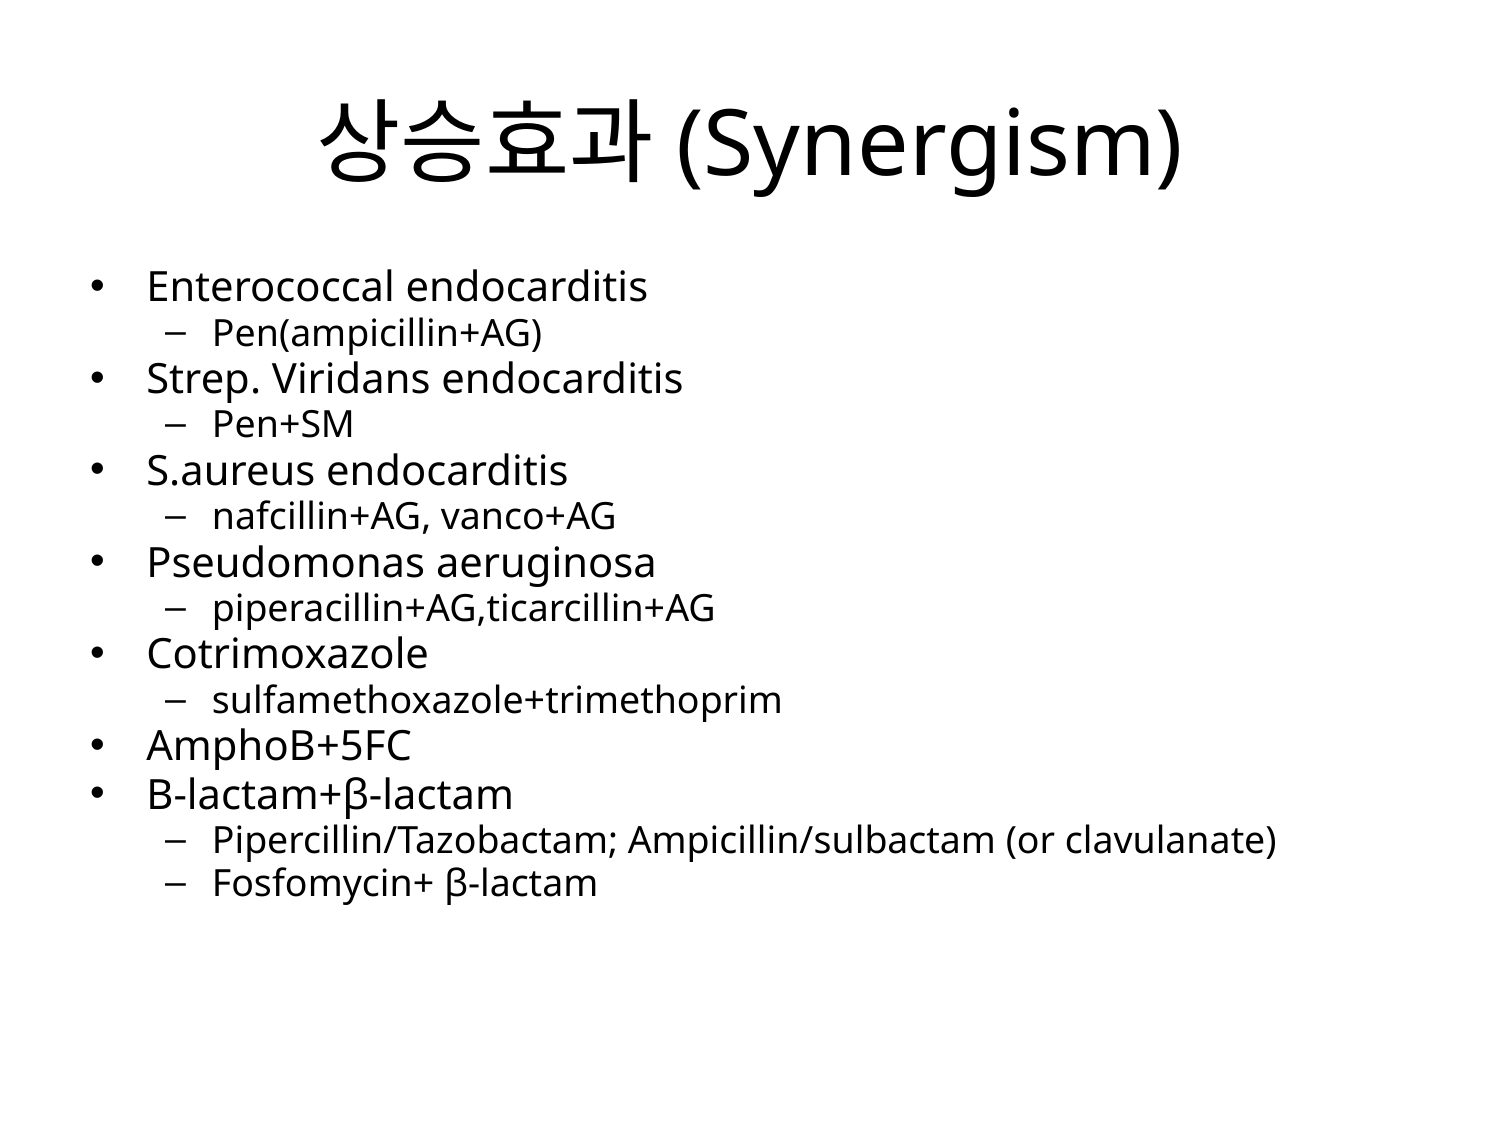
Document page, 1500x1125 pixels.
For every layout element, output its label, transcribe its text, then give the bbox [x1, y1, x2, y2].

list Enterococcal endocarditis Pen(ampicillin+AG) Strep. Viridans endocarditis Pen+SM S.aureus endocarditis nafcillin+AG, vanco+AG Pseudomonas aeruginosa piperacillin+AG,ticarcillin+AG Cotrimoxazole sulfamethoxazole+trimethoprim AmphoB+5FC Β-lactam+β-lactam Pipercillin/Tazobactam; Ampicillin/sulbactam (or clavulanate) Fosfomycin+ β-lactam [75, 262, 1425, 1005]
title 상승효과(Synergism) [75, 45, 1425, 233]
